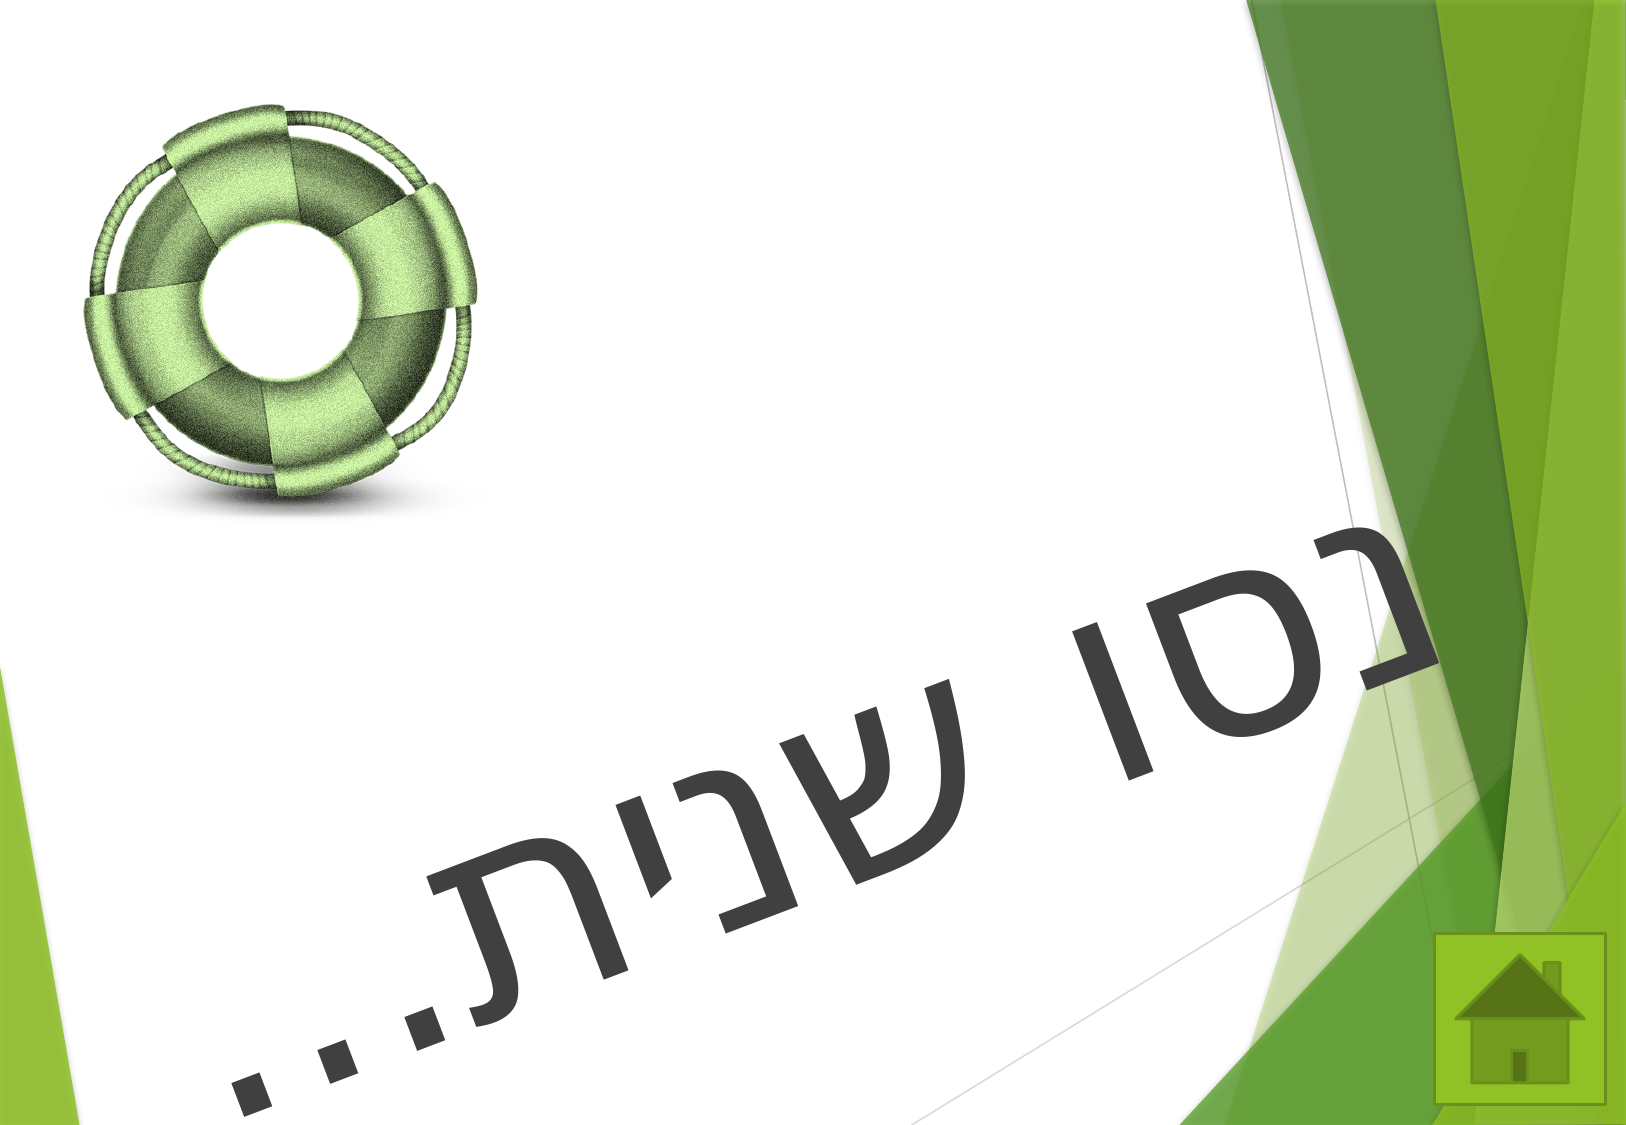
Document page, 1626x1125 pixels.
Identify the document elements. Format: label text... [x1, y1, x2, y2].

picture [51, 59, 520, 528]
text_box [1433, 932, 1607, 1106]
list נסו שנית... [0, 156, 1520, 1125]
